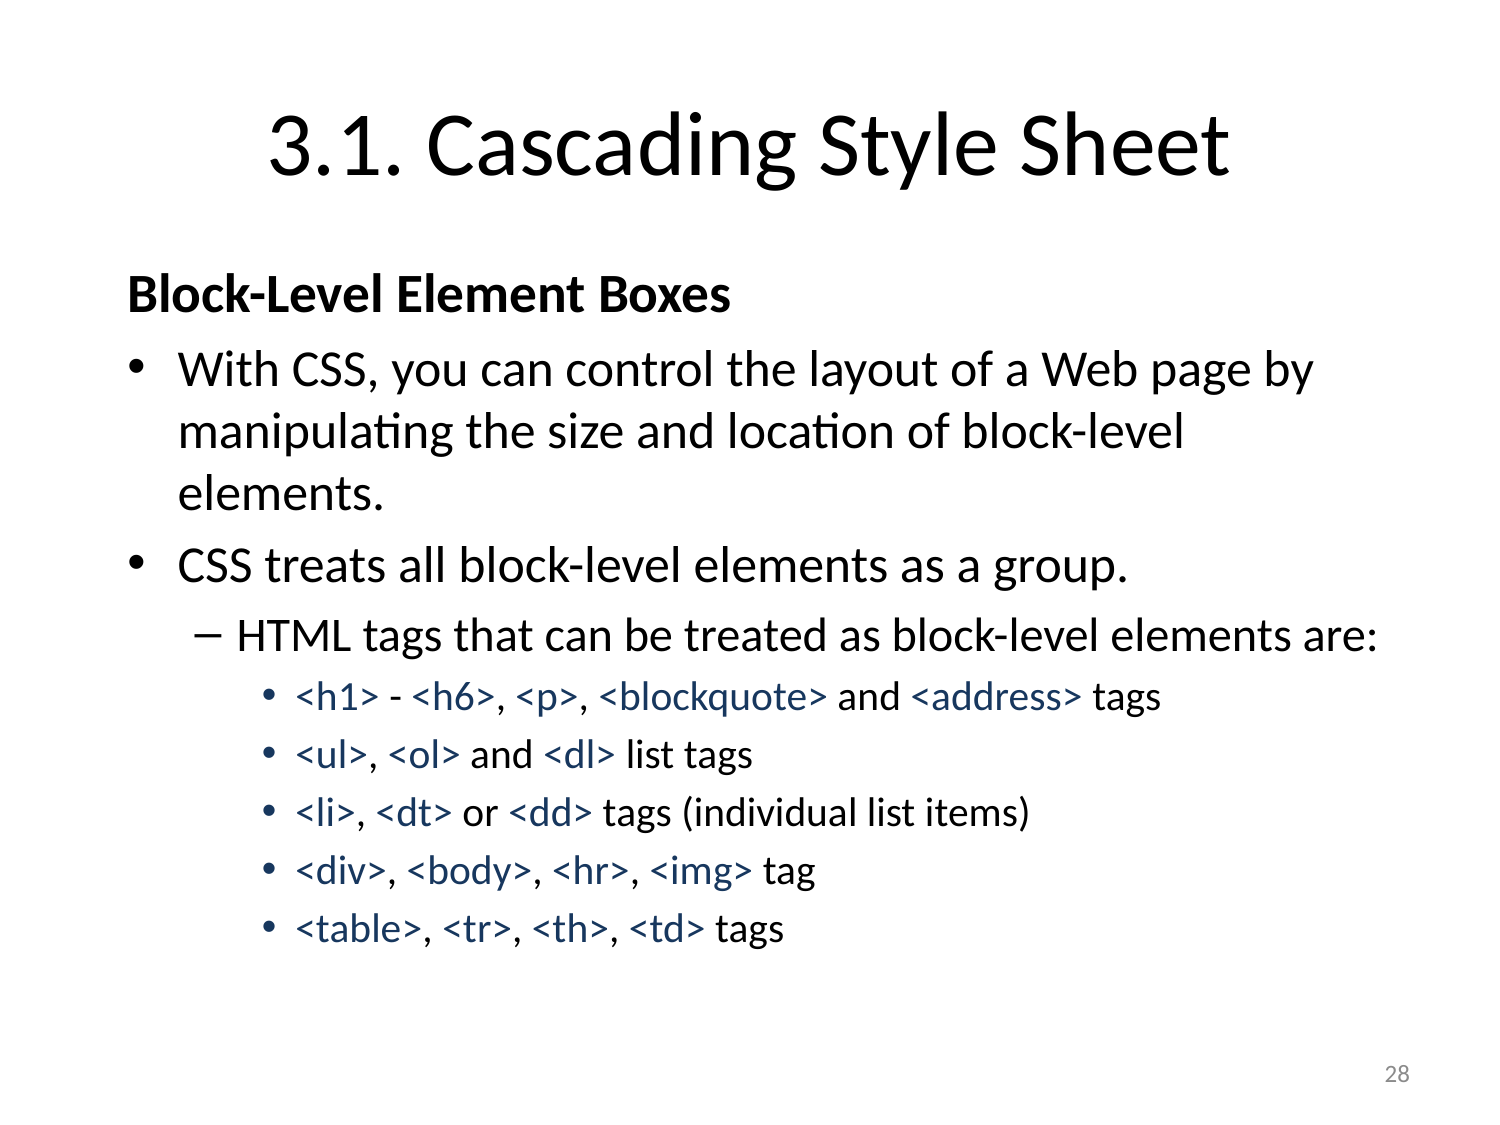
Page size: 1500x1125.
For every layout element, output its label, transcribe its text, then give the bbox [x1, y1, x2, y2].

list Block-Level Element Boxes With CSS, you can control the layout of a Web page by manipulating the size and location of block-level elements. CSS treats all block-level elements as a group. HTML tags that can be treated as block-level elements are: <h1> - <h6>, <p>, <blockquote> and <address> tags <ul>, <ol> and <dl> list tags <li>, <dt> or <dd> tags (individual list items) <div>, <body>, <hr>, <img> tag <table>, <tr>, <th>, <td> tags [112, 249, 1400, 1000]
slide_number 28 [1074, 1042, 1425, 1103]
title 3.1. Cascading Style Sheet [75, 45, 1425, 233]
